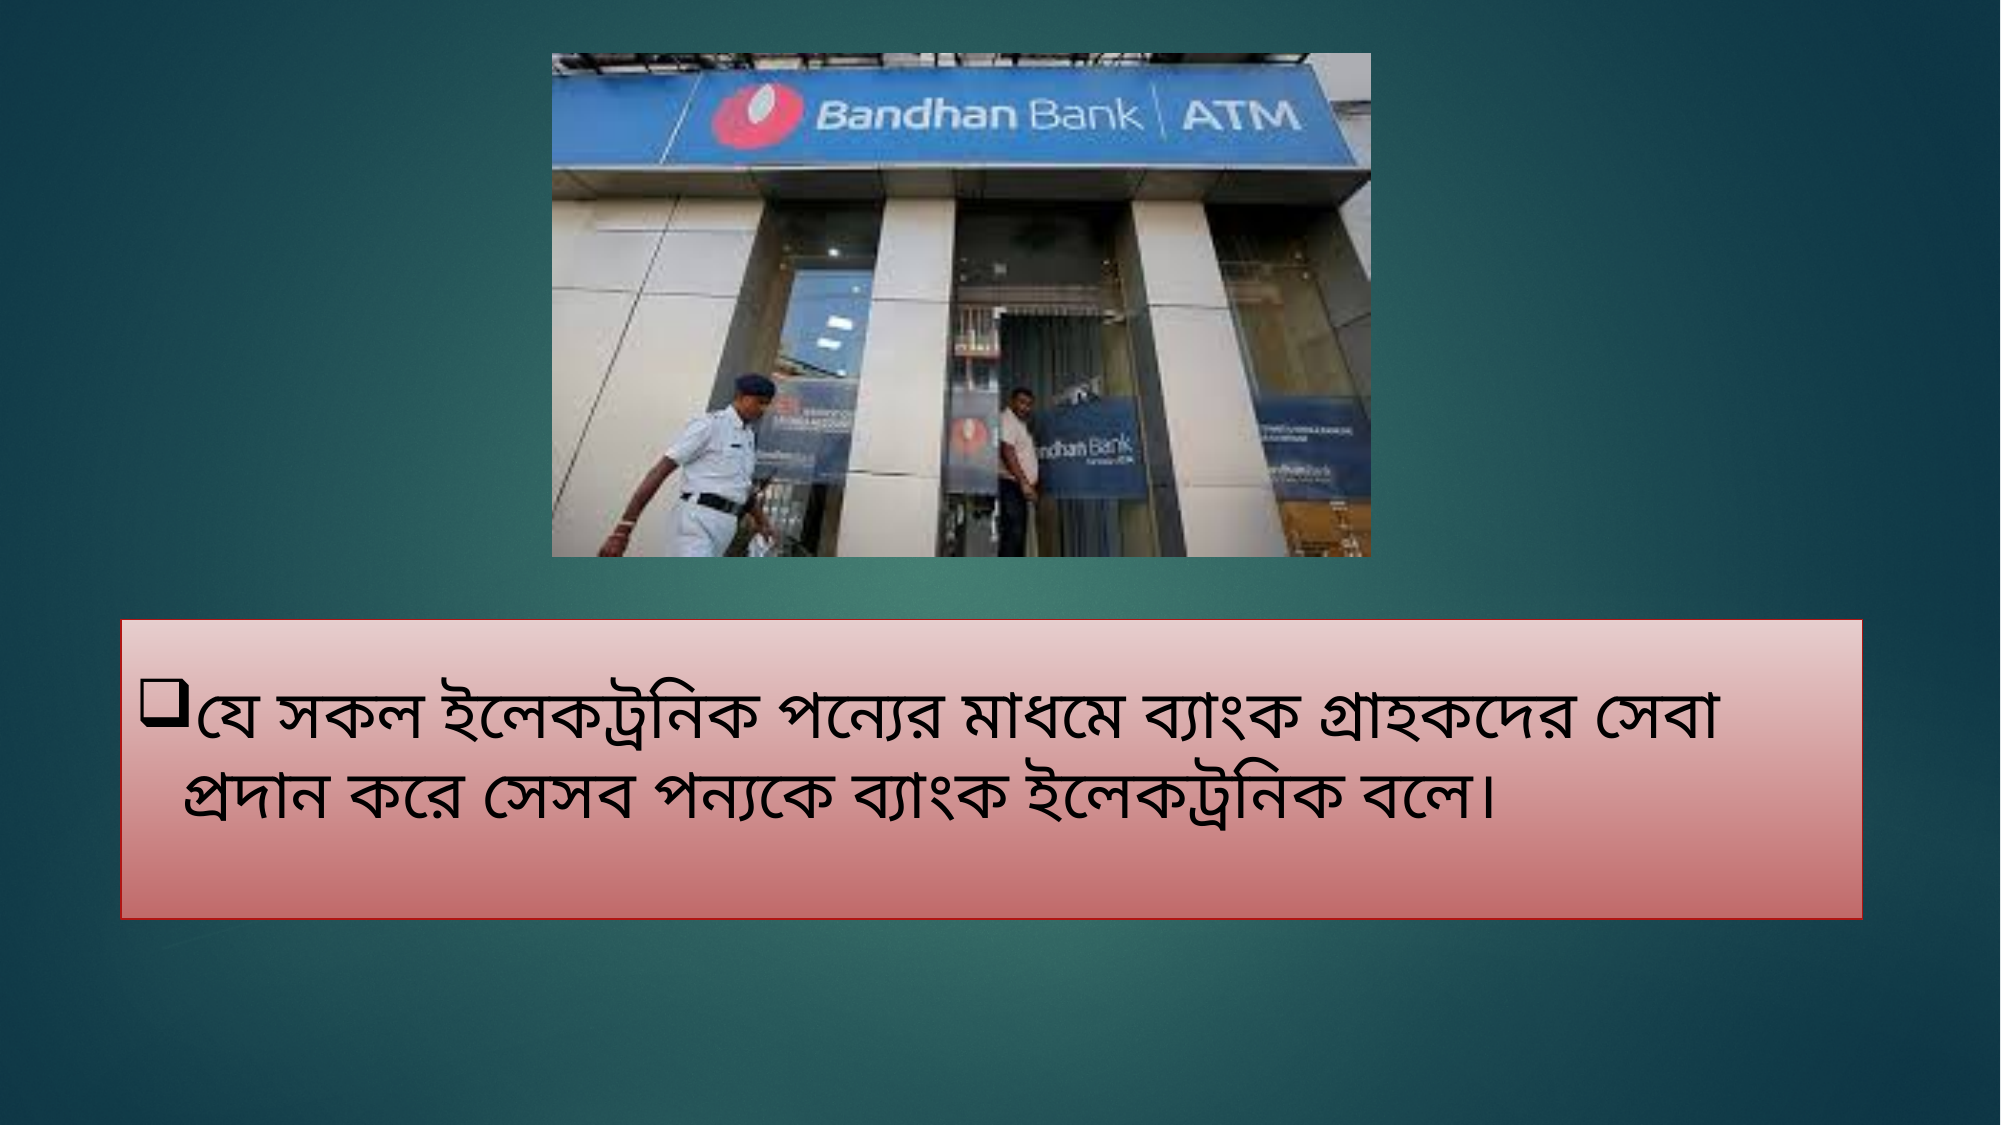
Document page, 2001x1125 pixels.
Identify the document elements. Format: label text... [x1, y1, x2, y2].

text_box যে সকল ইলেকট্রনিক পন্যের মাধমে ব্যাংক গ্রাহকদের সেবা প্রদান করে সেসব পন্যকে ব্যাংক ইলেকট্রনিক বলে। [120, 619, 1863, 920]
picture [552, 53, 1371, 557]
